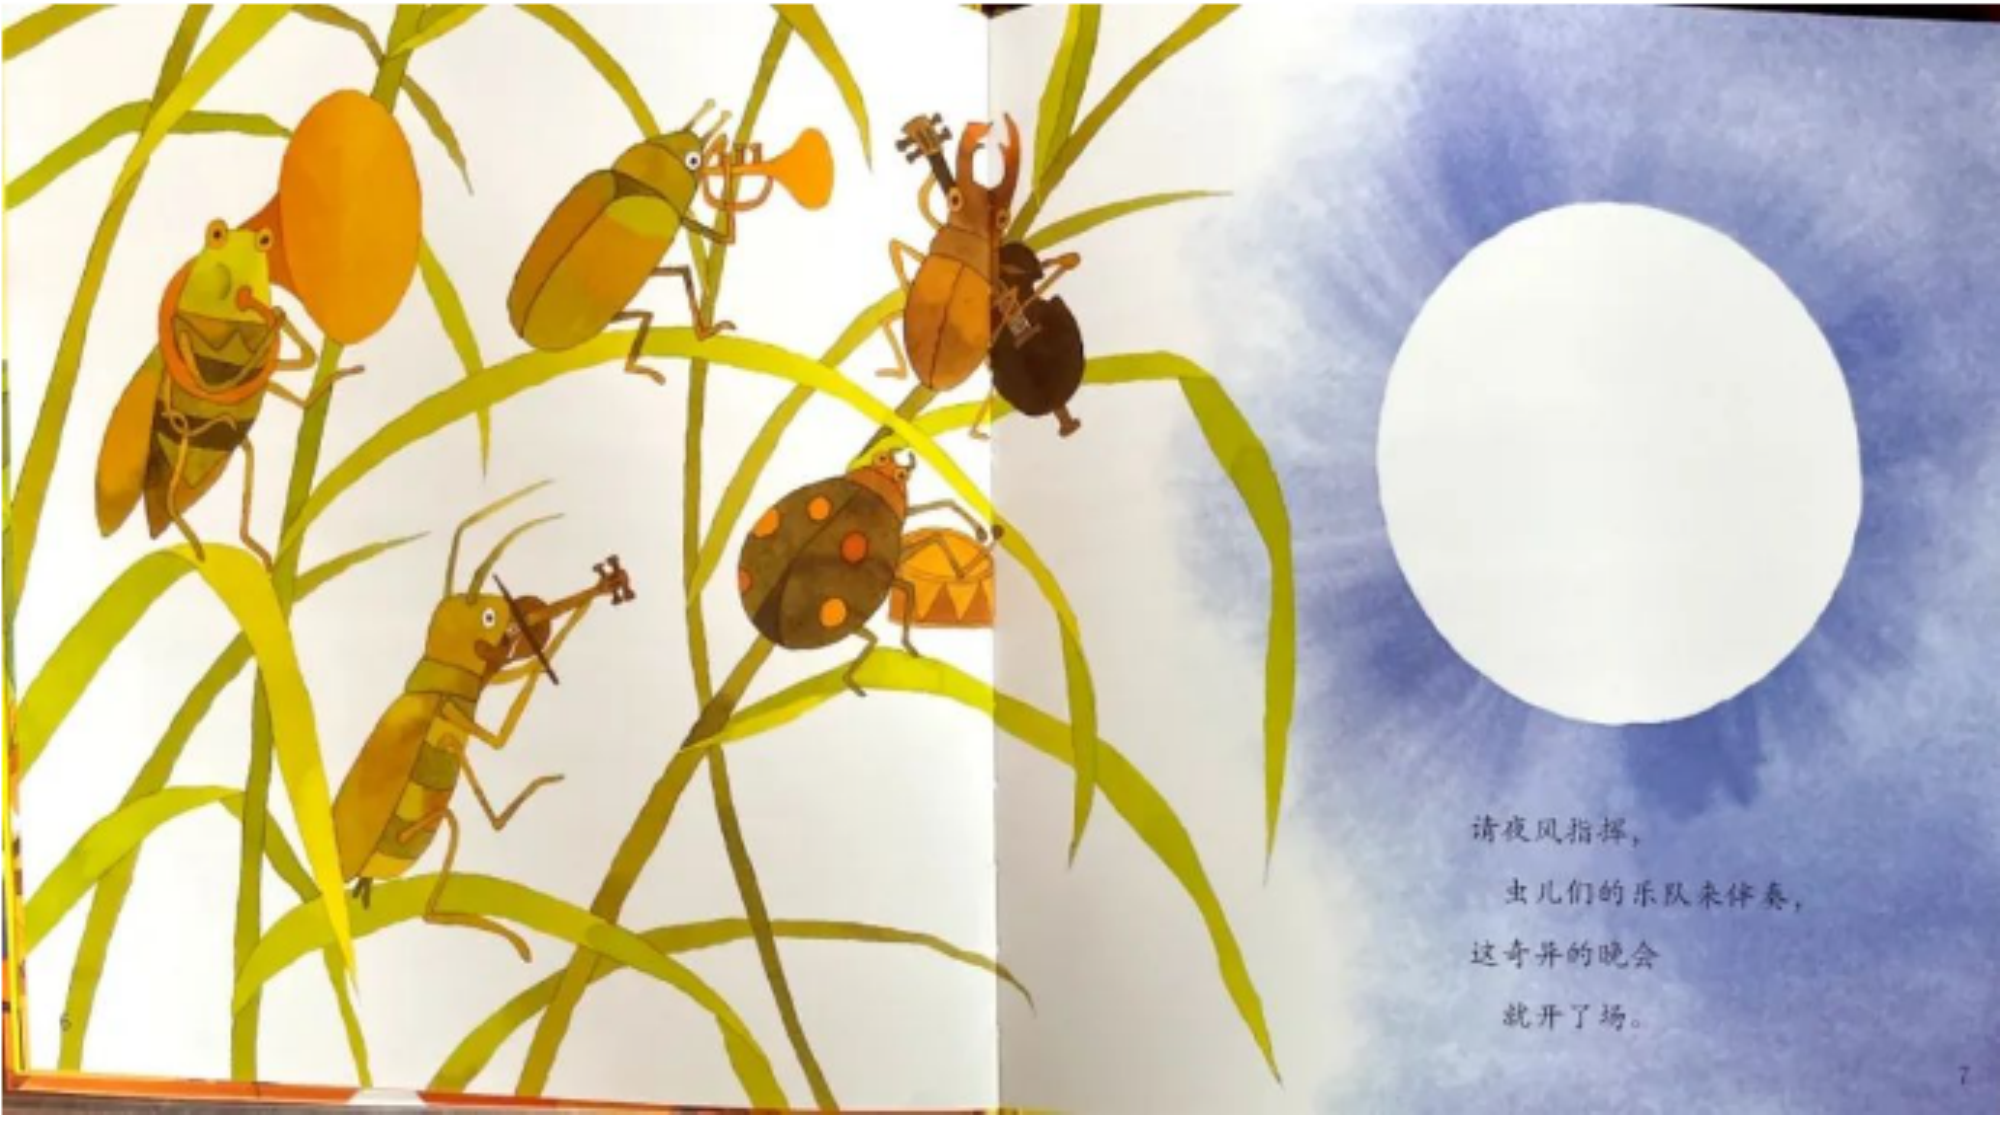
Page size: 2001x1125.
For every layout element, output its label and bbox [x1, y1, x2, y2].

list [0, 0, 2000, 1116]
